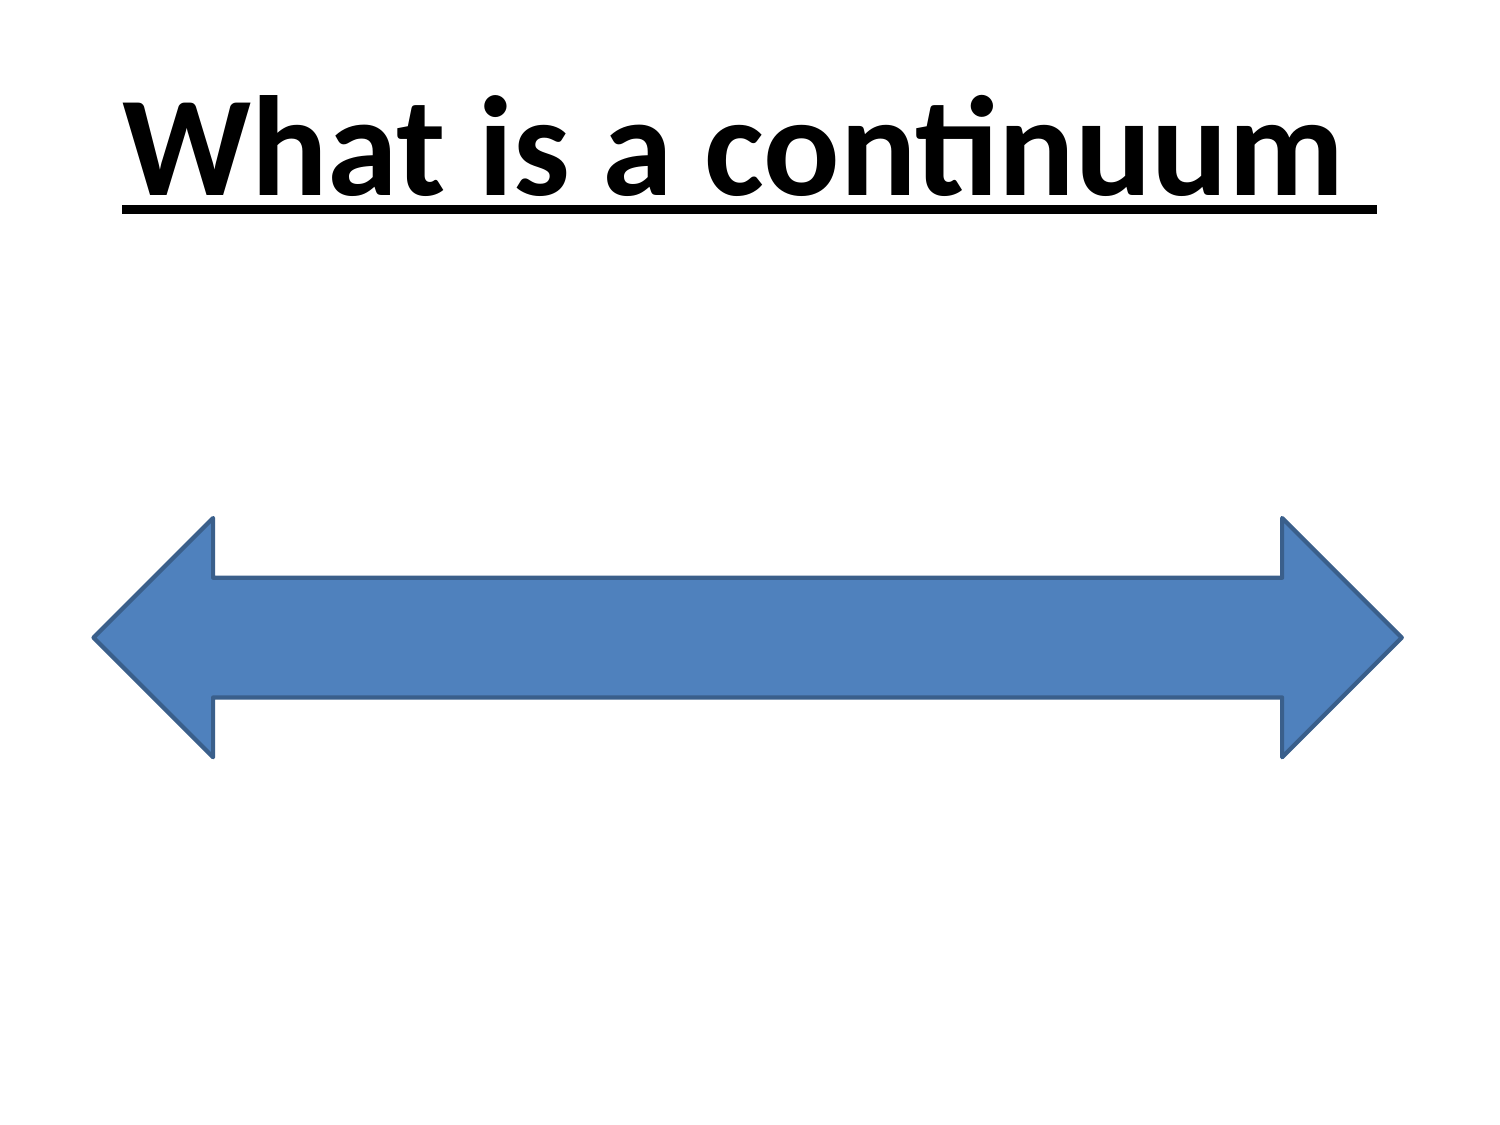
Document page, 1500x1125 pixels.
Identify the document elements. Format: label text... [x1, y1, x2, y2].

title What is a continuum [75, 45, 1425, 233]
text_box [91, 516, 1404, 760]
